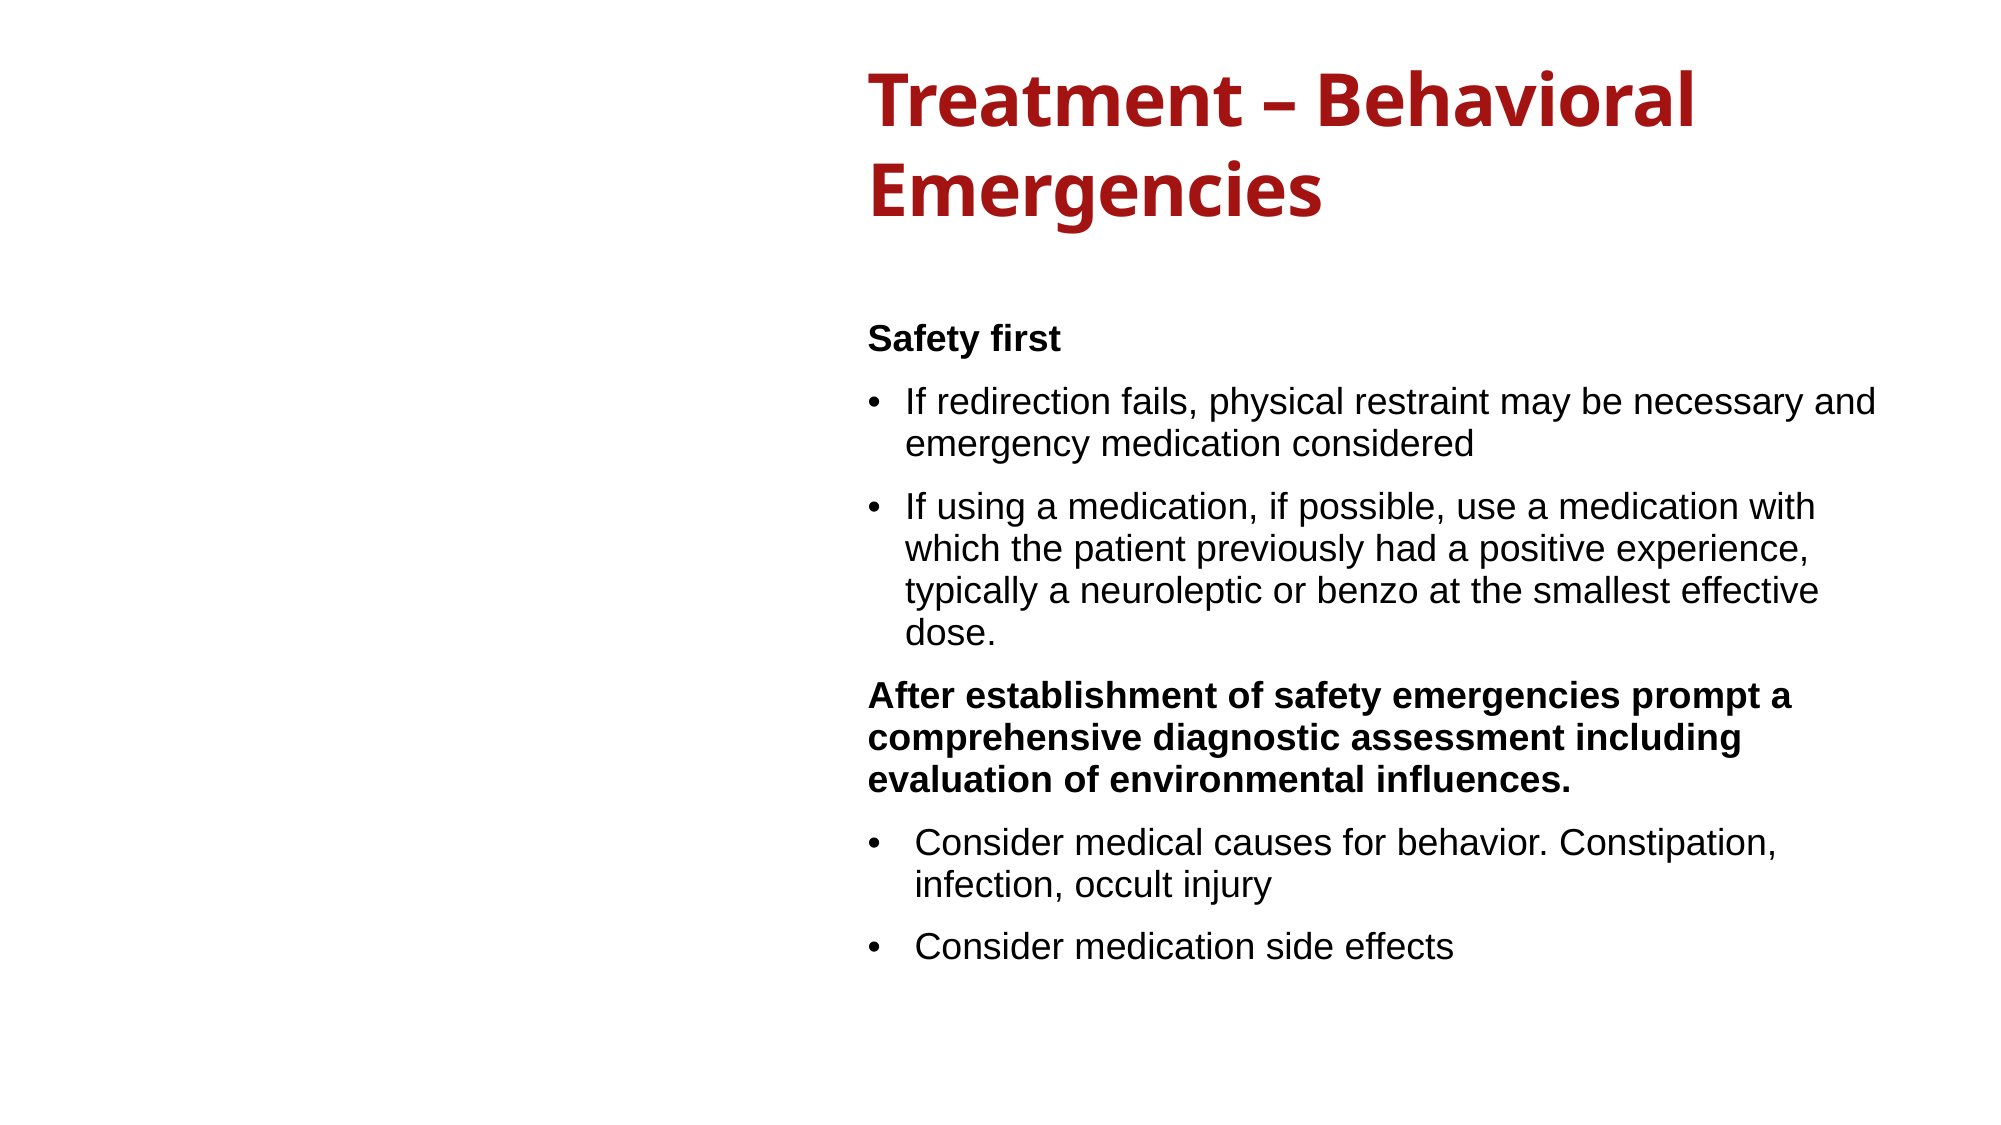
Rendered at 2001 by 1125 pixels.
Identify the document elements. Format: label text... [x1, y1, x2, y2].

list Safety first If redirection fails, physical restraint may be necessary and emergency medication considered If using a medication, if possible, use a medication with which the patient previously had a positive experience, typically a neuroleptic or benzo at the smallest effective dose. After establishment of safety emergencies prompt a comprehensive diagnostic assessment including evaluation of environmental influences. Consider medical causes for behavior. Constipation, infection, occult injury Consider medication side effects [852, 310, 1916, 1050]
title Treatment – Behavioral Emergencies [852, 47, 1916, 243]
